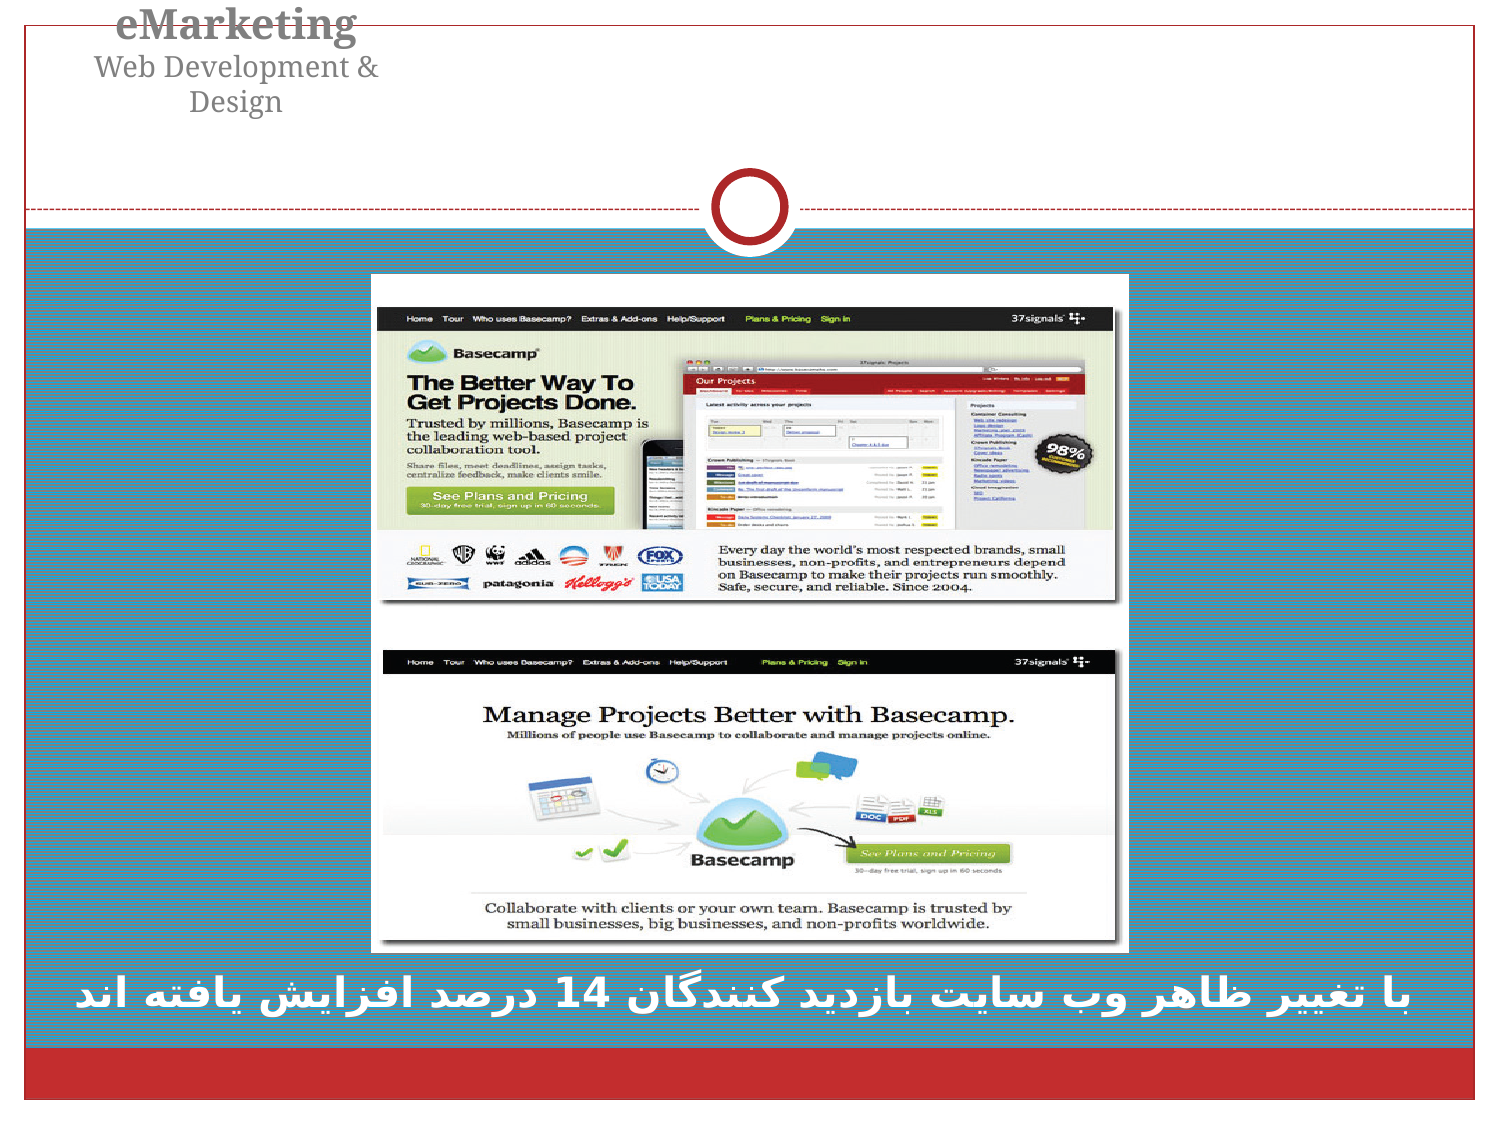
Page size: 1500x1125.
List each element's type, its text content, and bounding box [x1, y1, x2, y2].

text_box eMarketing Web Development & Design [29, 35, 443, 126]
picture [372, 274, 1128, 953]
text_box با تغییر ظاهر وب سایت بازدید کنندگان 14 درصد افزایش یافته اند [29, 916, 1459, 1024]
